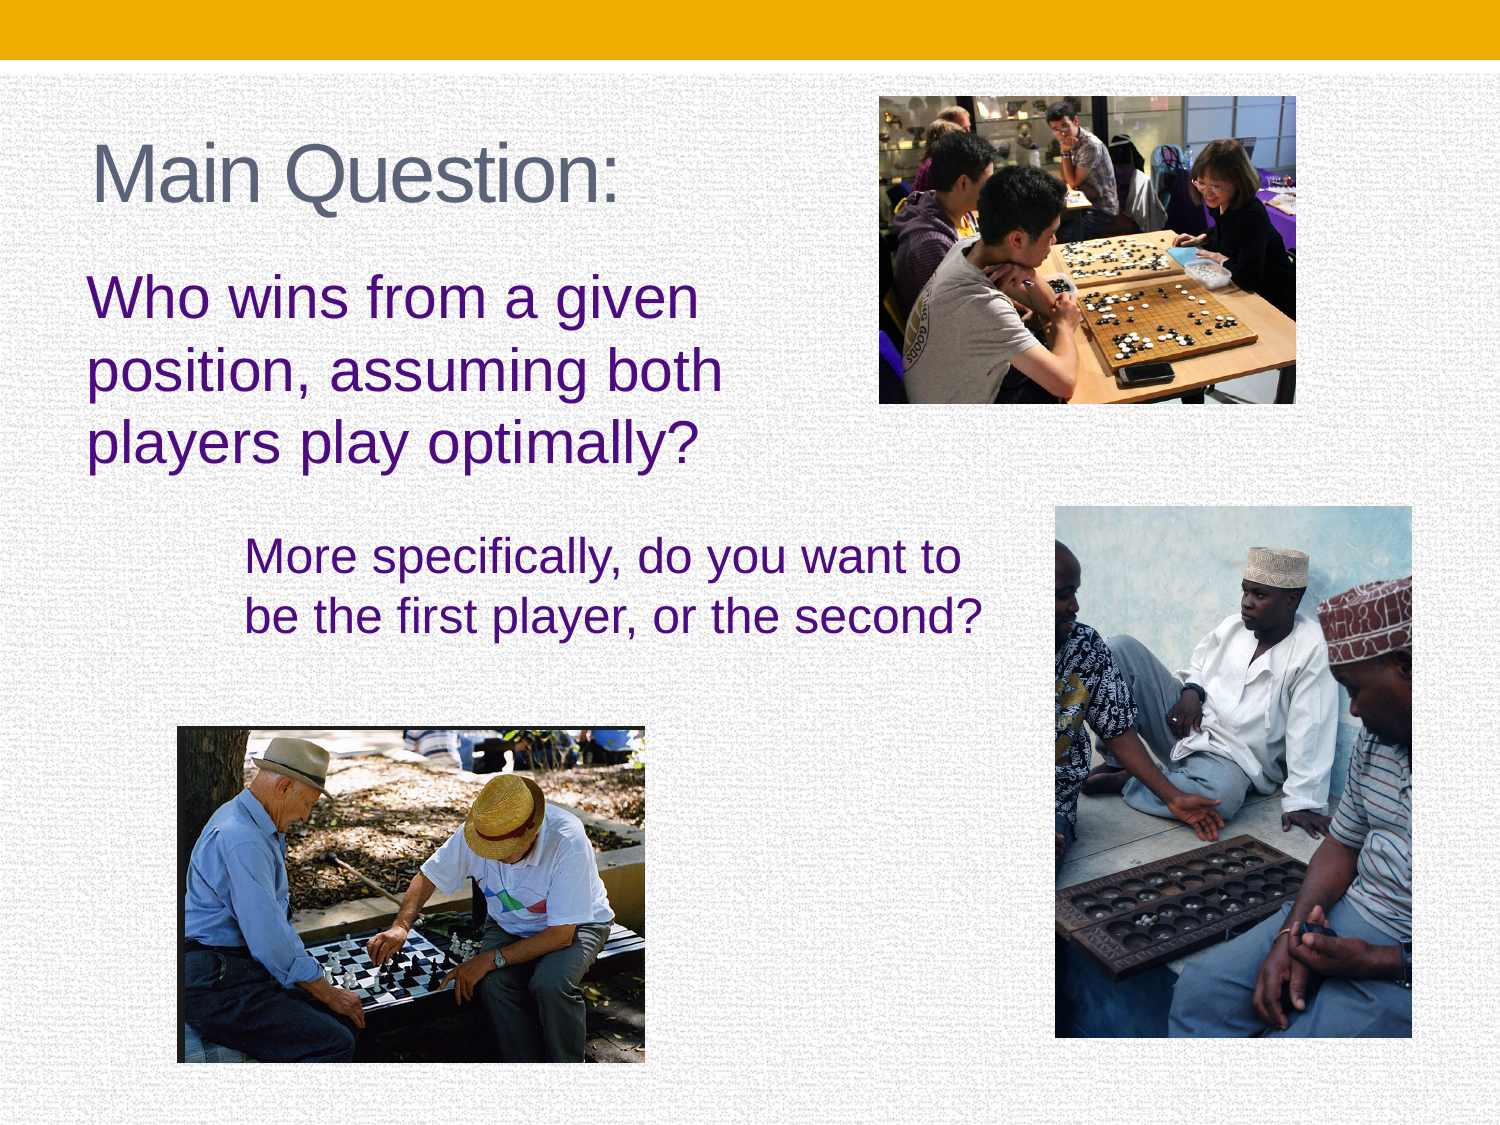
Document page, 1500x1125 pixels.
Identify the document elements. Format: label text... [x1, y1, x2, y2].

picture [1055, 505, 1412, 1038]
picture [176, 726, 645, 1063]
picture [879, 96, 1296, 404]
text_box More specifically, do you want to be the first player, or the second? [229, 516, 1005, 651]
list Who wins from a given position, assuming both players play optimally? [71, 249, 802, 486]
title Main Question: [75, 87, 1425, 250]
